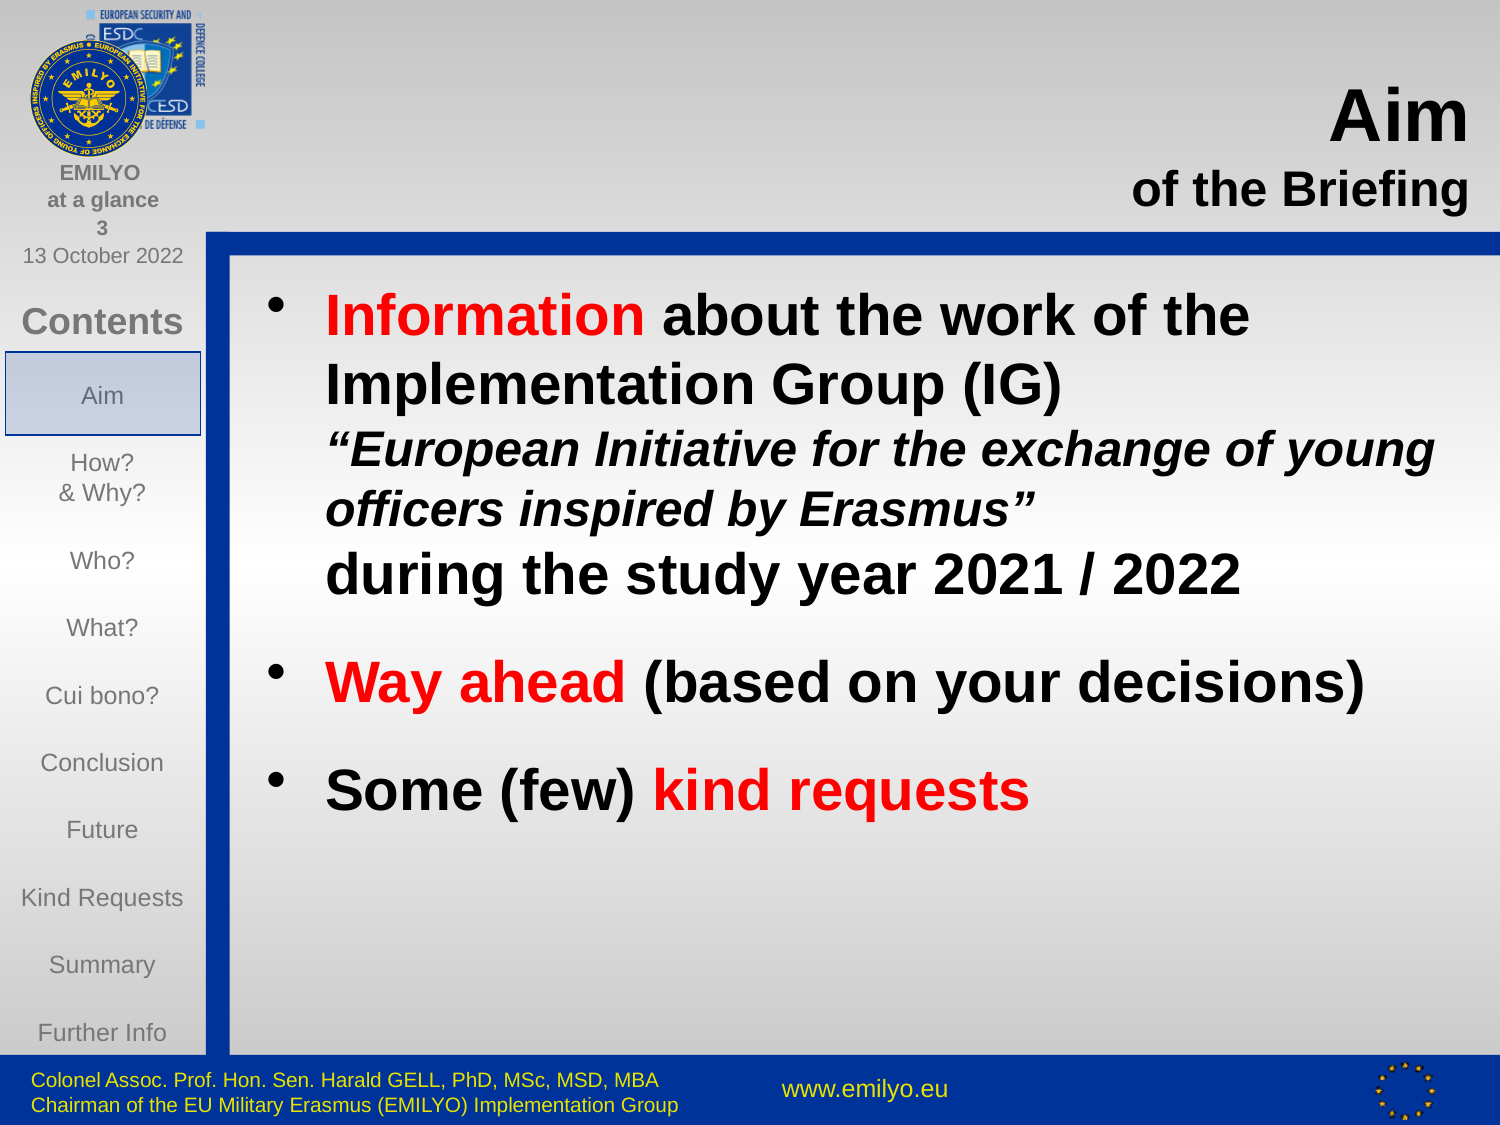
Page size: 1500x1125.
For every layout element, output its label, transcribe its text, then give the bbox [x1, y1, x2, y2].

title Aim of the Briefing [207, 28, 1471, 217]
picture [1374, 1060, 1435, 1120]
text_box [5, 352, 201, 435]
list Information about the work of the Implementation Group (IG) “European Initiative for the exchange of young officers inspired by Erasmus” during the study year 2021 / 2022 Way ahead (based on your decisions) Some (few) kind requests [266, 270, 1466, 1039]
picture [30, 10, 205, 158]
